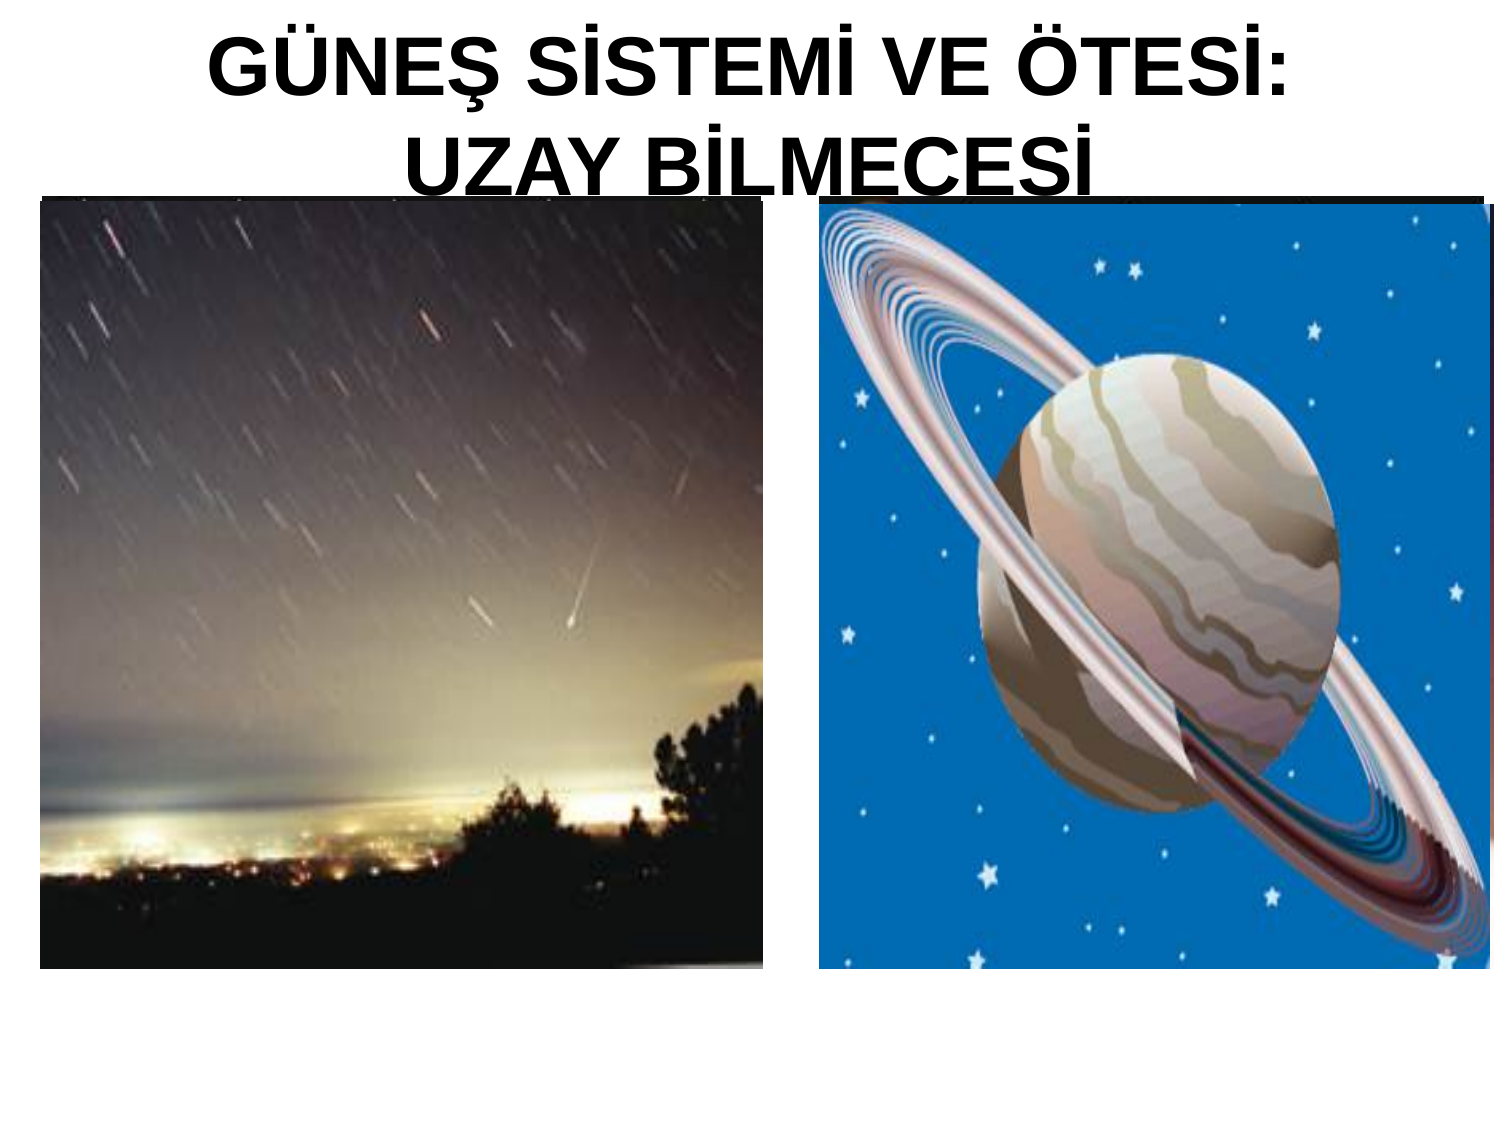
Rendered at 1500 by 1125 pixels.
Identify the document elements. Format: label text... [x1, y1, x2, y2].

picture [40, 196, 763, 969]
text_box GÜNEŞ SİSTEMİ VE ÖTESİ: UZAY BİLMECESİ [159, 5, 1341, 220]
picture [818, 196, 1494, 969]
